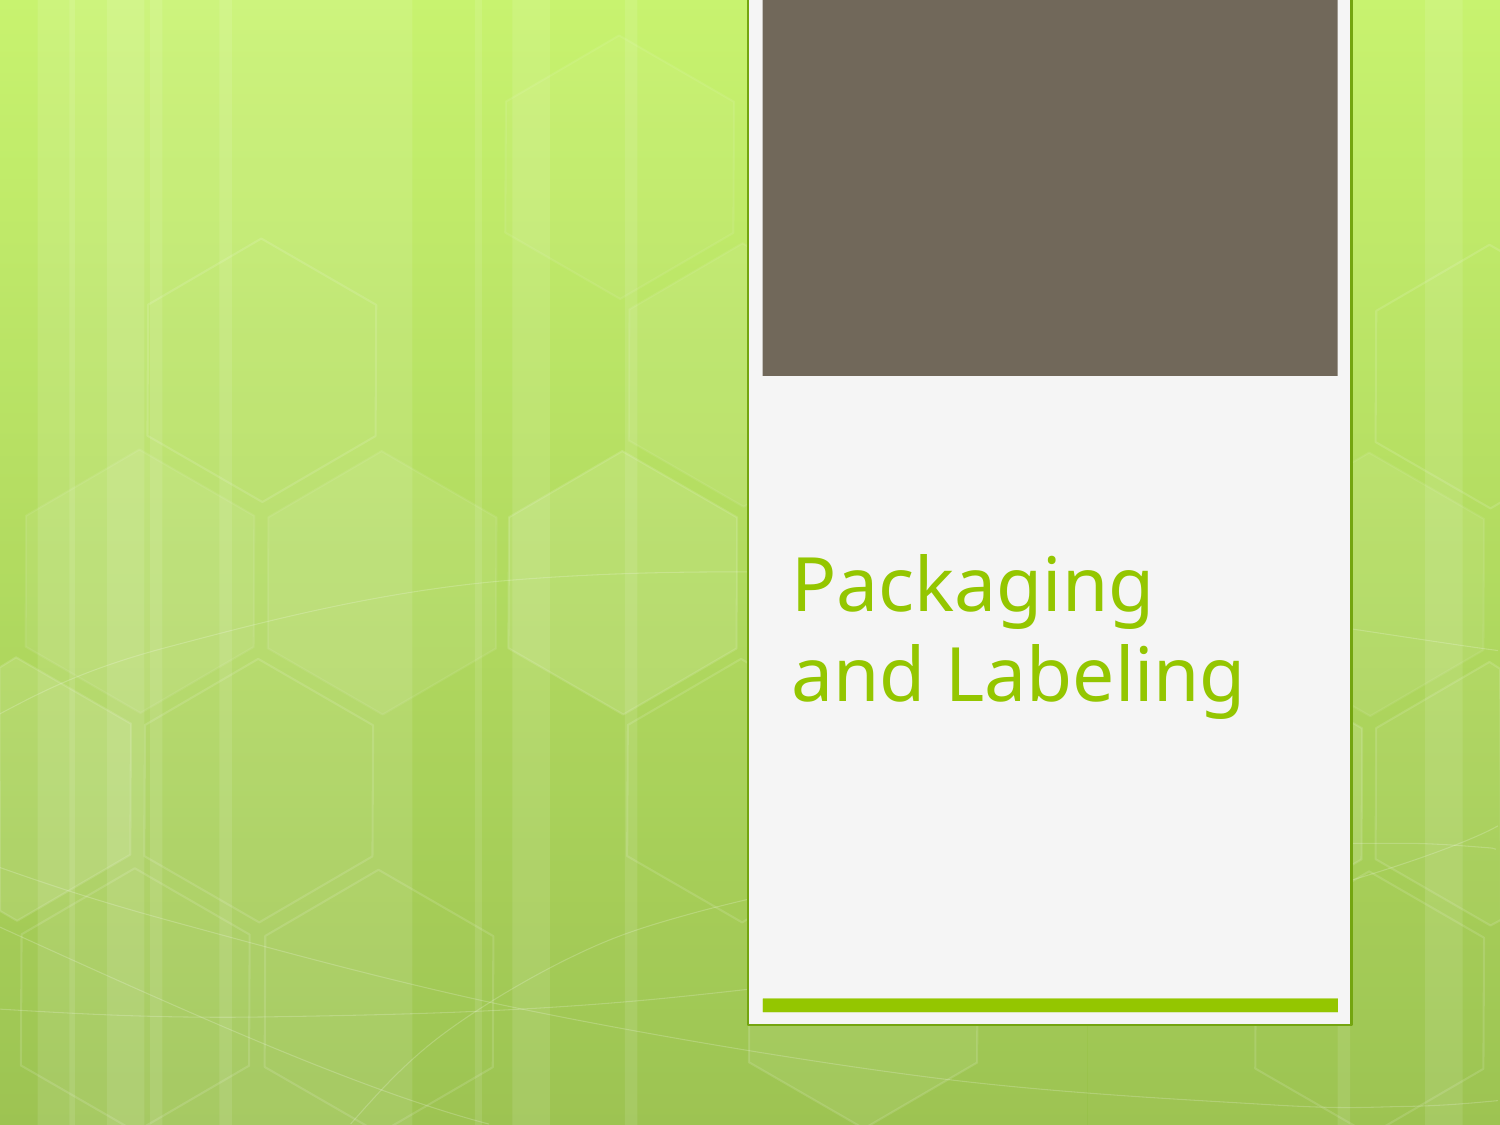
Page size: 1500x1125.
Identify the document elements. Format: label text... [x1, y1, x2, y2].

title Packaging and Labeling [776, 444, 1320, 724]
